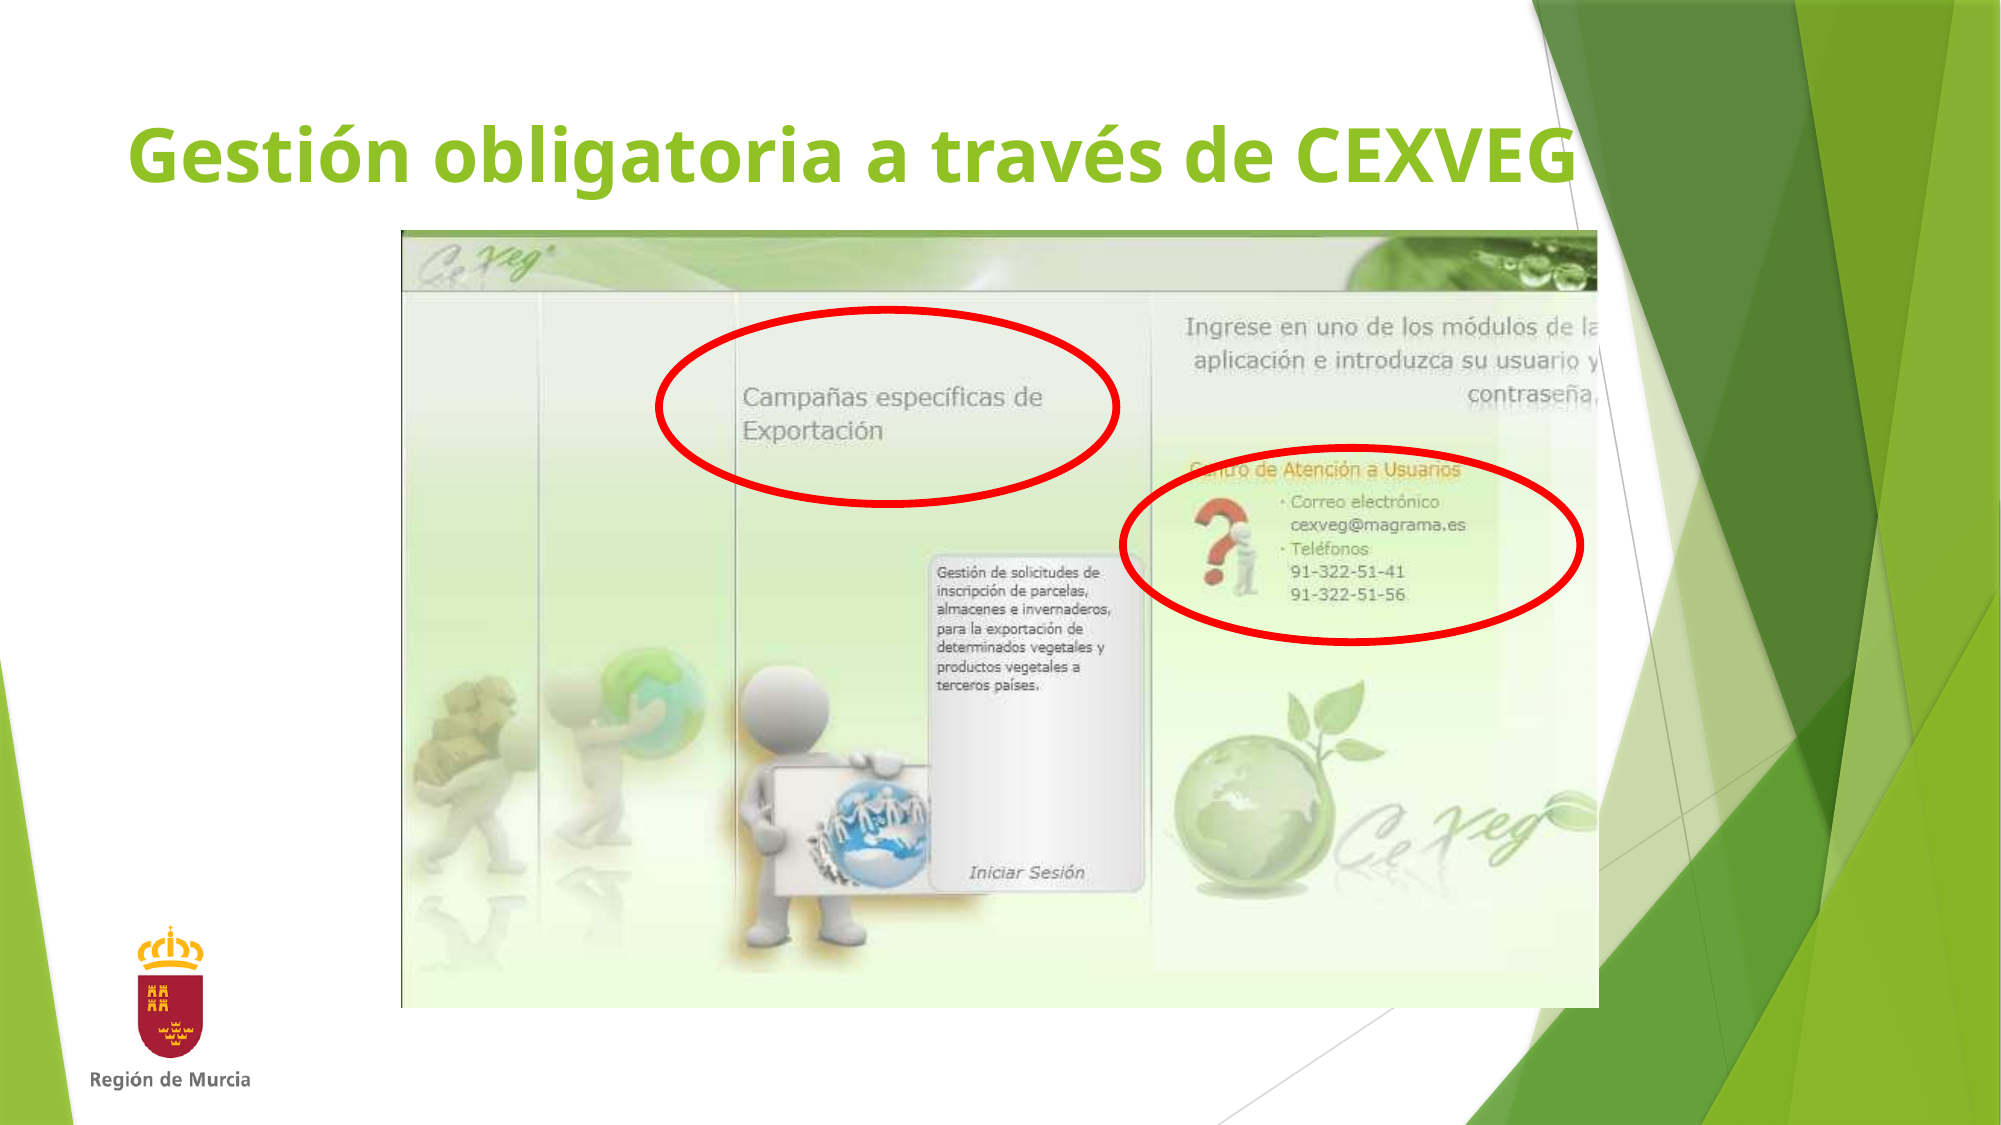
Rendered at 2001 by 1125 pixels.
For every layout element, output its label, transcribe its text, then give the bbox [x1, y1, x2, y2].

picture [401, 230, 1599, 1008]
title Gestión obligatoria a través de CEXVEG [111, 99, 1647, 212]
picture [81, 919, 257, 1095]
